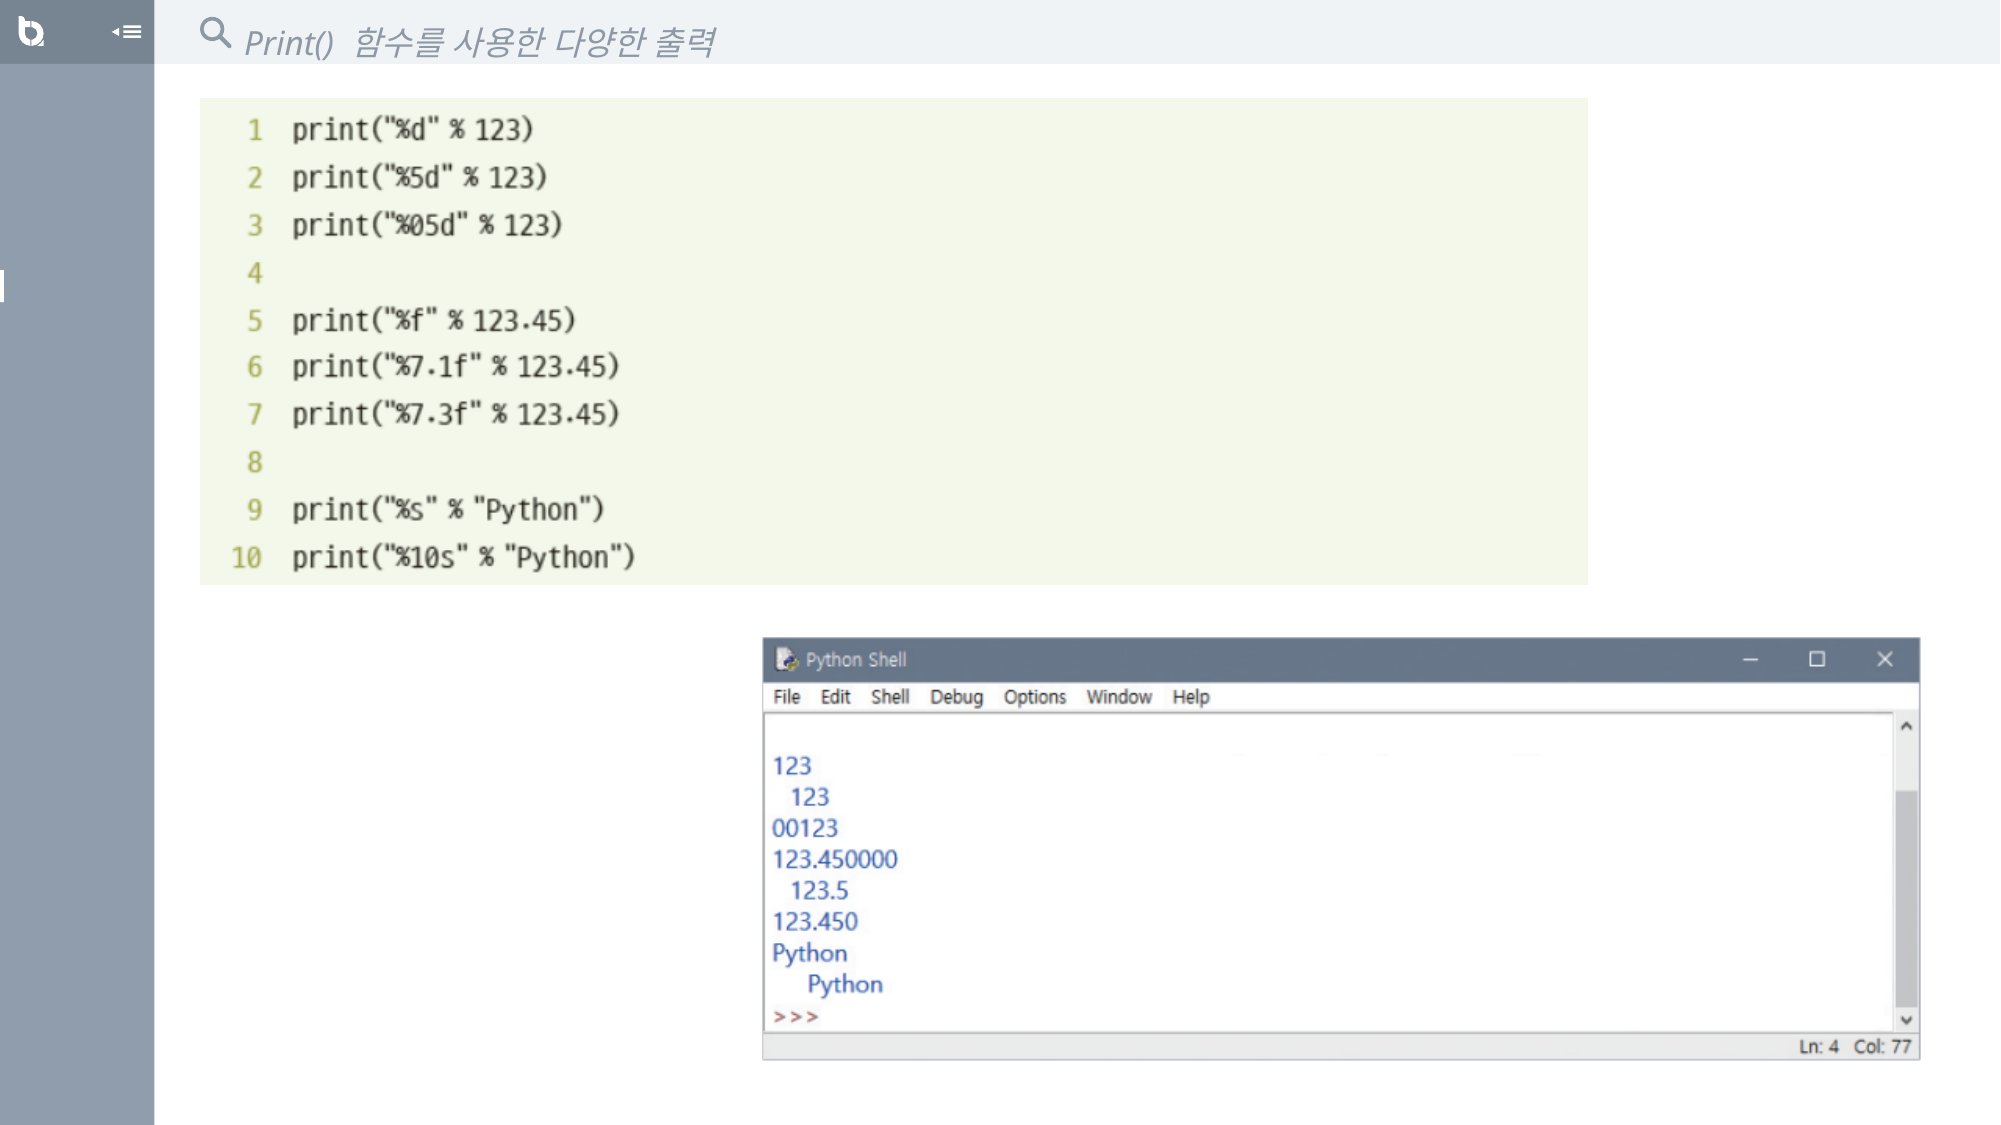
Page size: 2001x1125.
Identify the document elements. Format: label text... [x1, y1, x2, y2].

text_box [122, 29, 142, 34]
text_box [109, 26, 121, 38]
text_box [0, 269, 5, 303]
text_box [200, 16, 228, 50]
text_box Print() 함수를 사용한 다양한 출력 [155, 0, 2000, 65]
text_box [18, 16, 44, 46]
text_box [0, 0, 155, 63]
picture [762, 637, 1924, 1064]
text_box [122, 24, 142, 29]
text_box [0, 63, 155, 1125]
text_box [122, 34, 142, 39]
picture [200, 98, 1588, 585]
